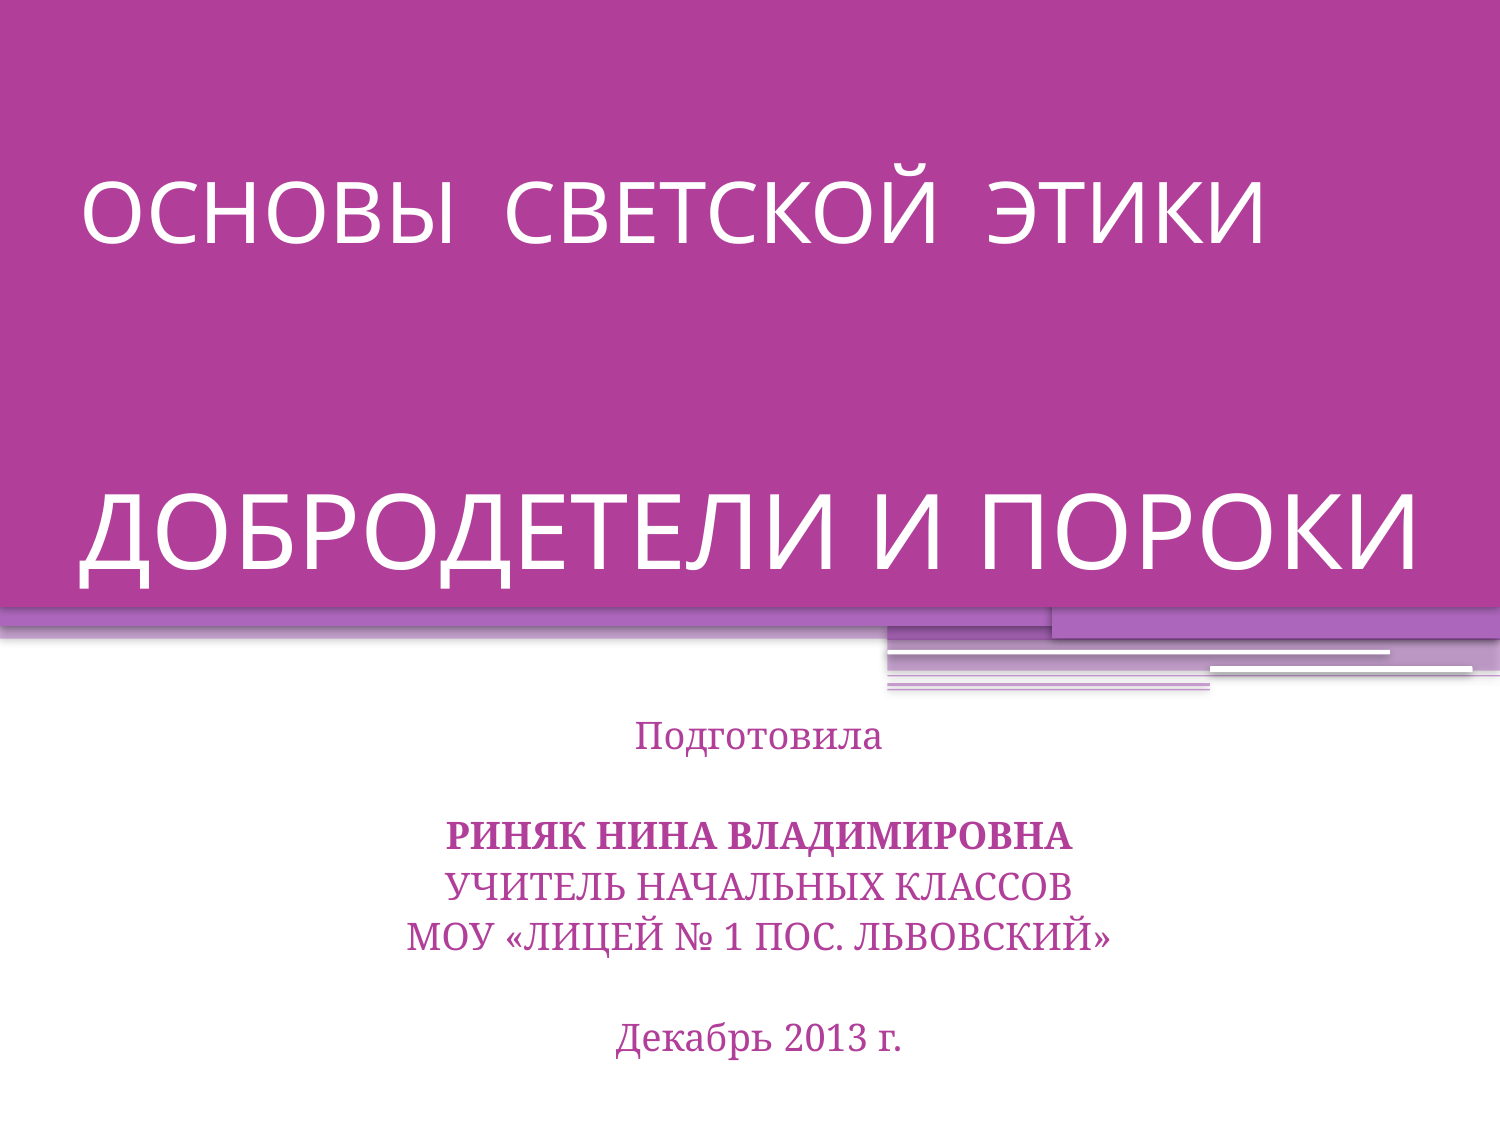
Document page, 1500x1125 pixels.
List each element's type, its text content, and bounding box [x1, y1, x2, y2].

title ОСНОВЫ СВЕТСКОЙ ЭТИКИ ДОБРОДЕТЕЛИ И ПОРОКИ [64, 113, 1453, 598]
subtitle Подготовила РИНЯК НИНА ВЛАДИМИРОВНА УЧИТЕЛЬ НАЧАЛЬНЫХ КЛАССОВ МОУ «ЛИЦЕЙ № 1 ПОС. ЛЬВОВСКИЙ» Декабрь 2013 г. [75, 704, 1436, 1071]
